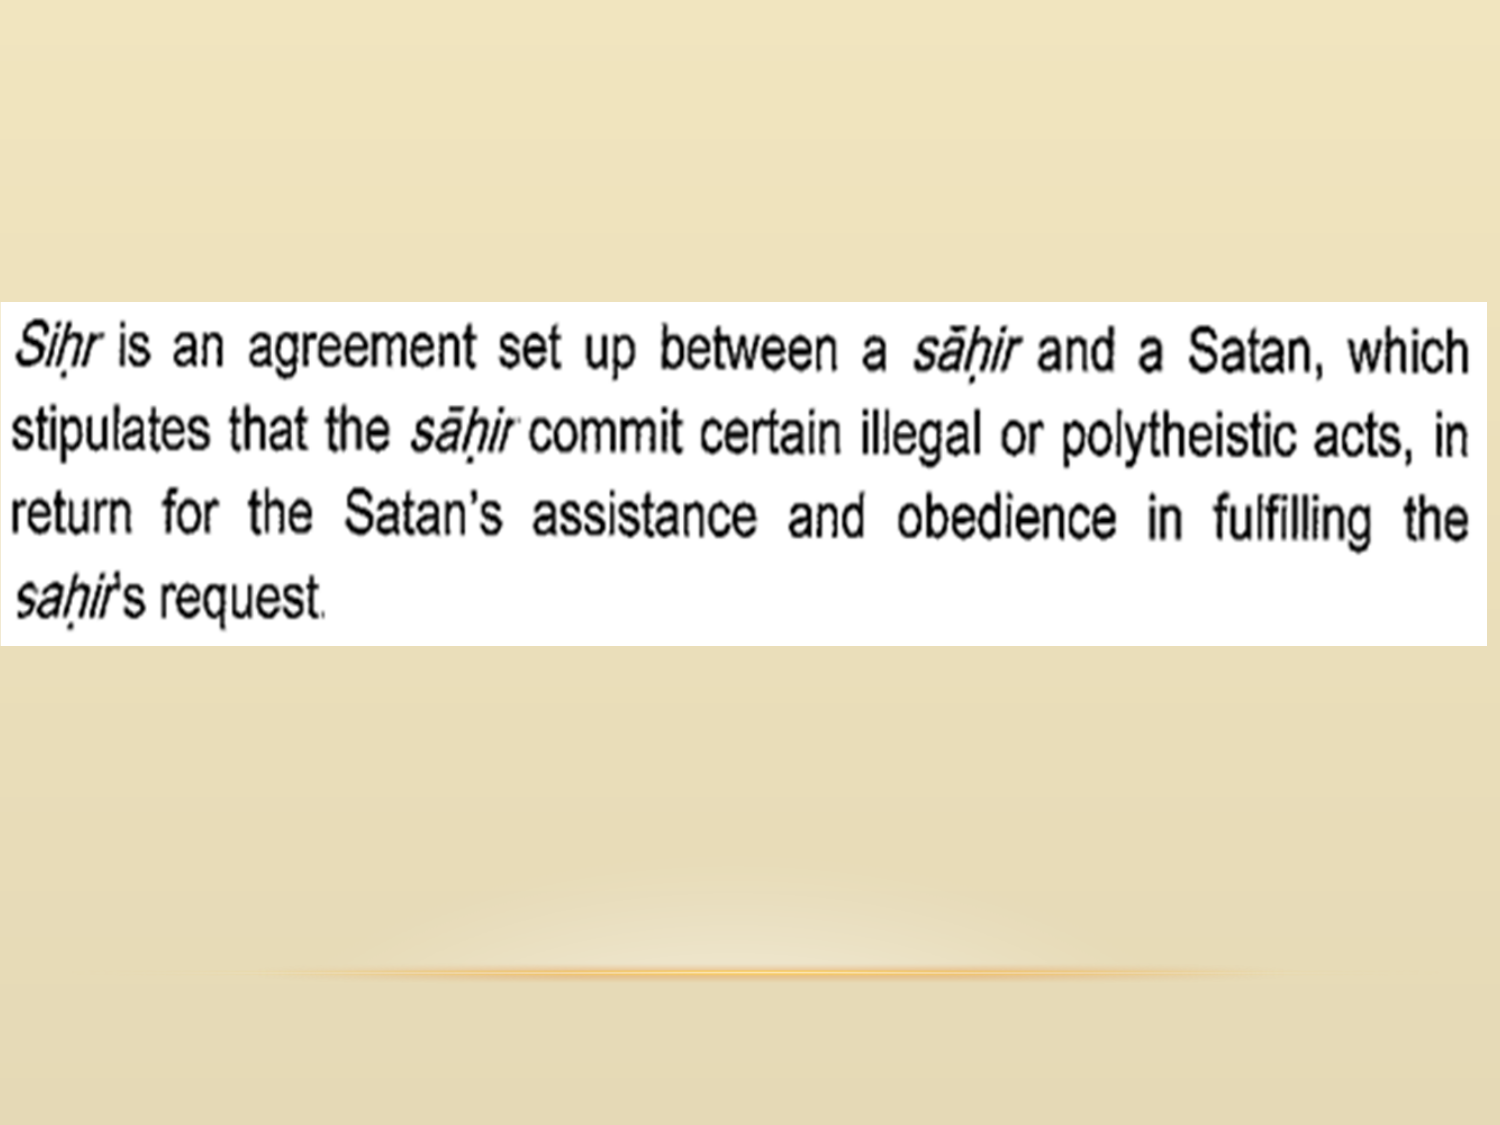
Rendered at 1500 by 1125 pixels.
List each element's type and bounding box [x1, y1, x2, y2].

picture [0, 0, 1500, 1125]
list [0, 302, 1488, 646]
